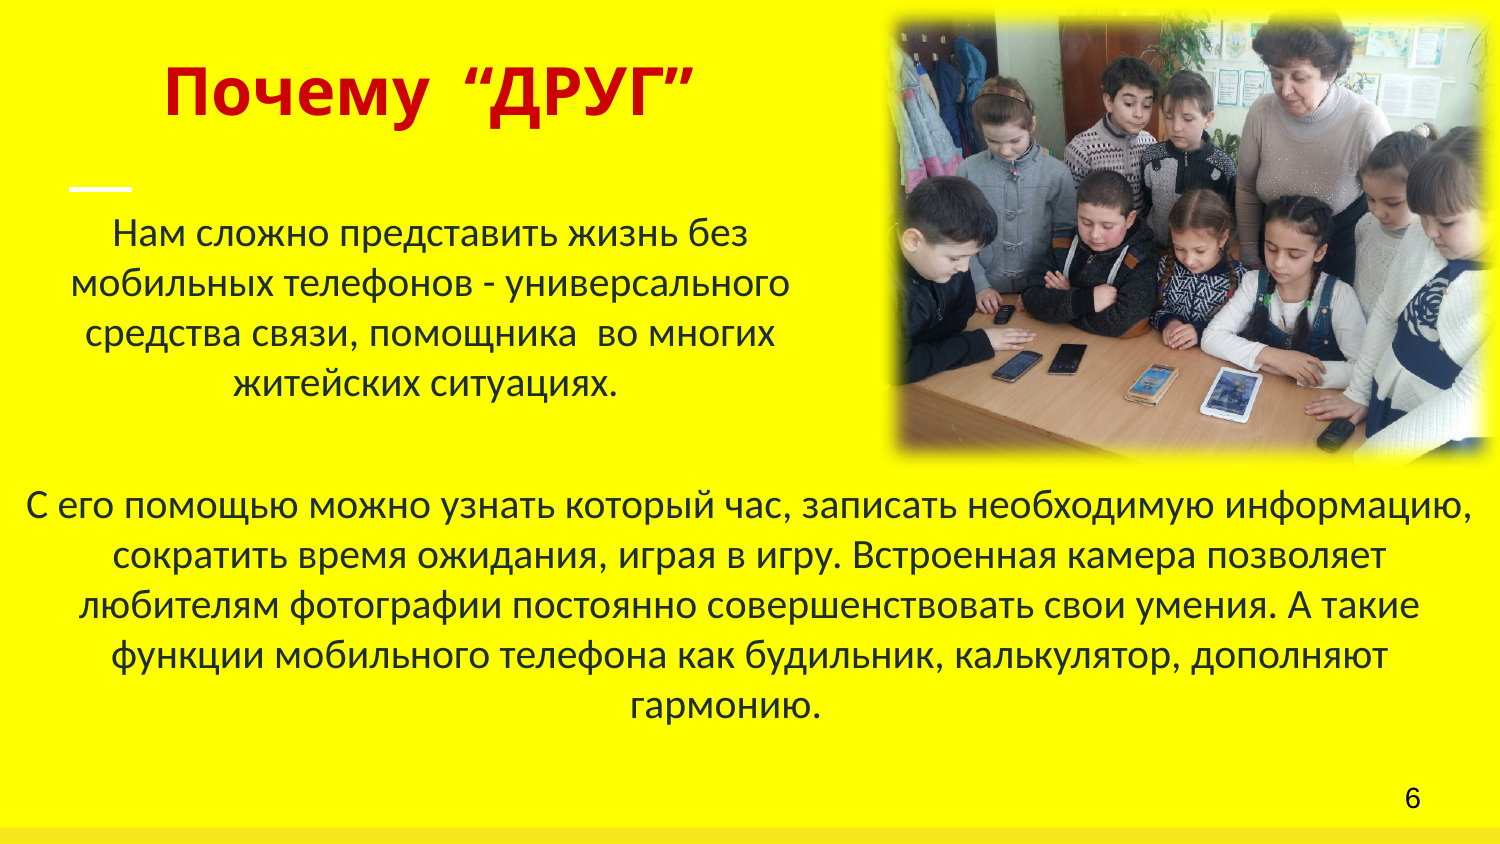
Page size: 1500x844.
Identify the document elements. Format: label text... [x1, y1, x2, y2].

picture [878, 3, 1500, 470]
title Почему “ДРУГ” [147, 33, 715, 140]
text_box С его помощью можно узнать который час, записать необходимую информацию, сократить время ожидания, играя в игру. Встроенная камера позволяет любителям фотографии постоянно совершенствовать свои умения. А такие функции мобильного телефона как будильник, калькулятор, дополняют гармонию. [0, 469, 1500, 734]
text_box Нам сложно представить жизнь без мобильных телефонов - универсального средства связи, помощника во многих житейских ситуациях. [0, 140, 865, 469]
slide_number 6 [1389, 764, 1480, 830]
